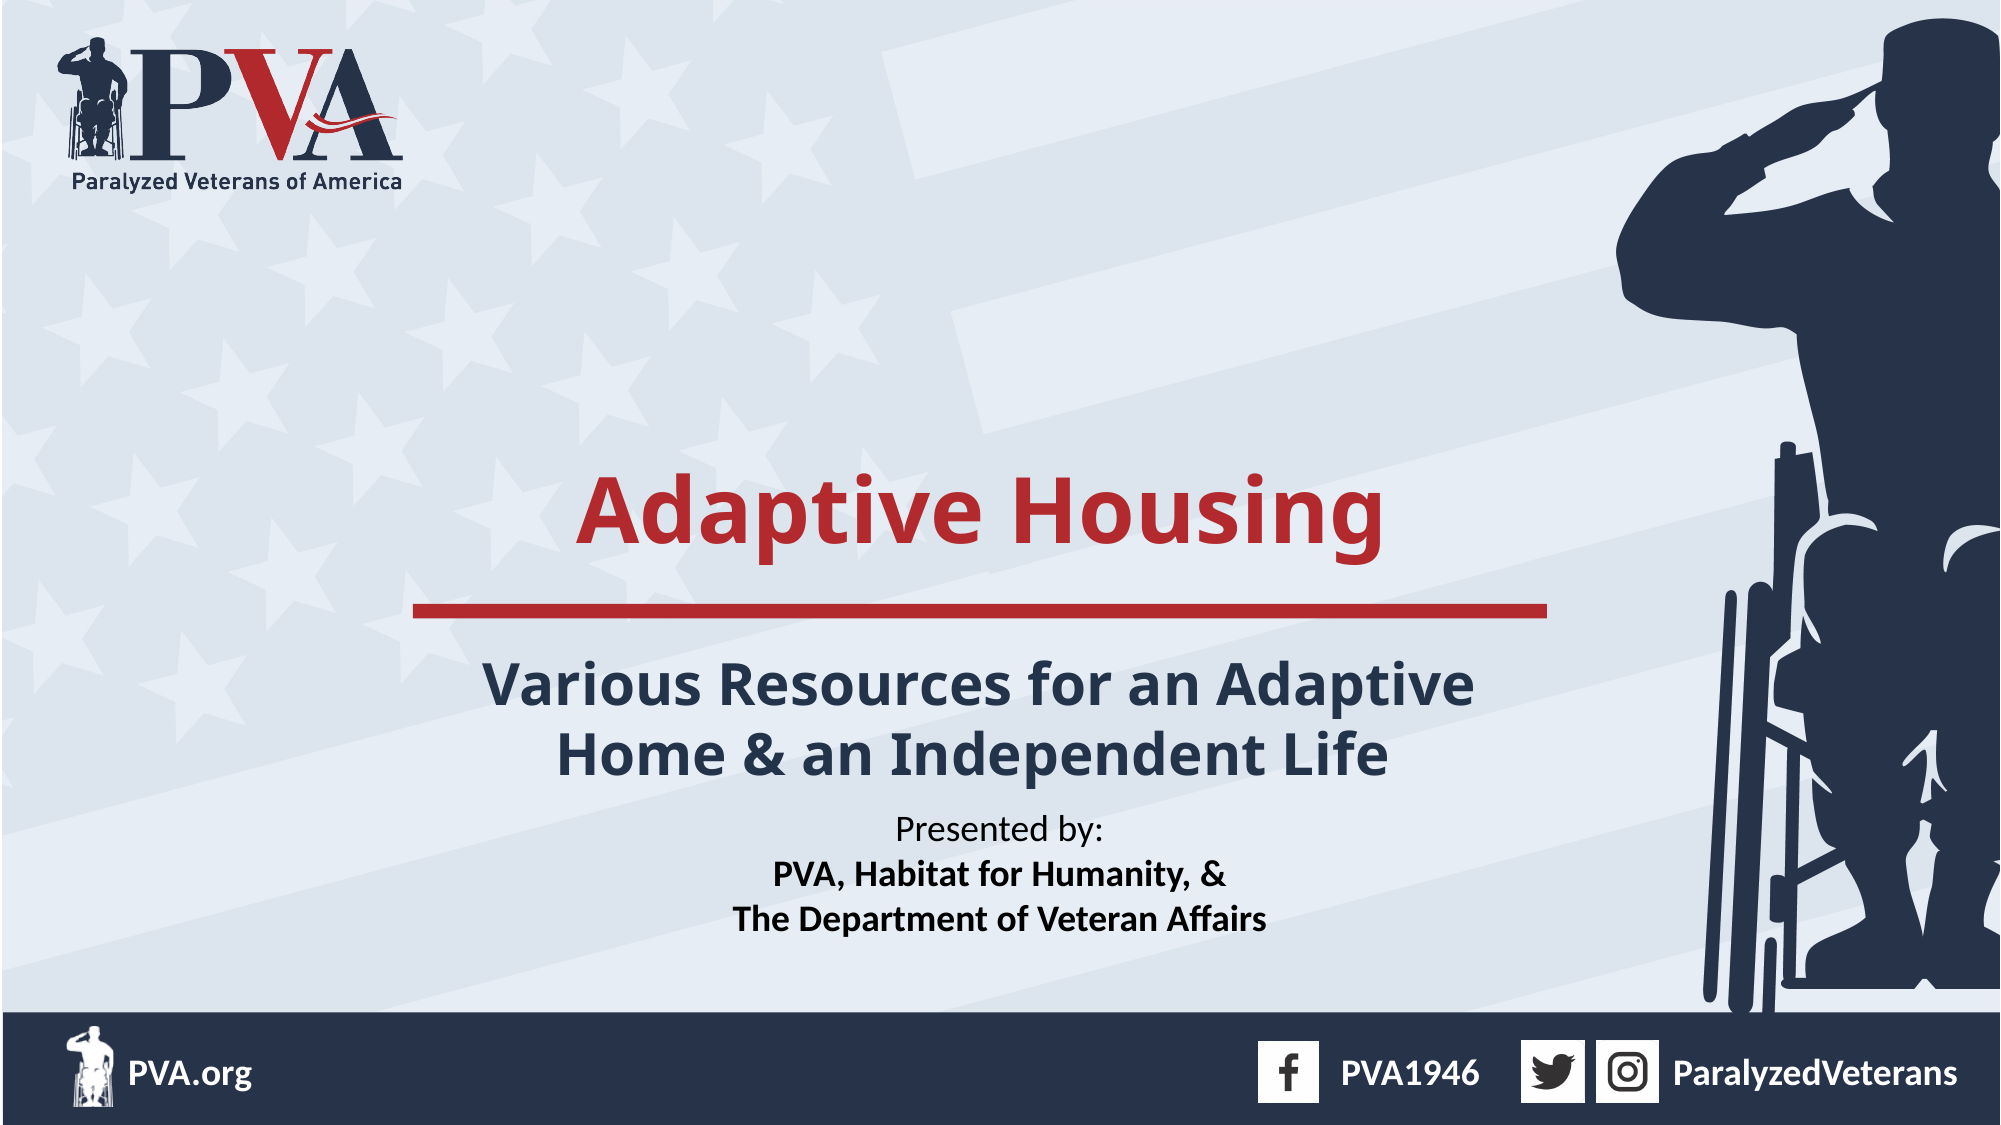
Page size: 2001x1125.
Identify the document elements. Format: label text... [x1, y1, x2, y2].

text_box Various Resources for an Adaptive Home & an Independent Life [433, 639, 1527, 795]
text_box Presented by: PVA, Habitat for Humanity, & The Department of Veteran Affairs [499, 796, 1501, 947]
text_box Adaptive Housing [387, 444, 1577, 569]
text_box [412, 603, 1548, 619]
picture [2, 0, 2000, 1125]
